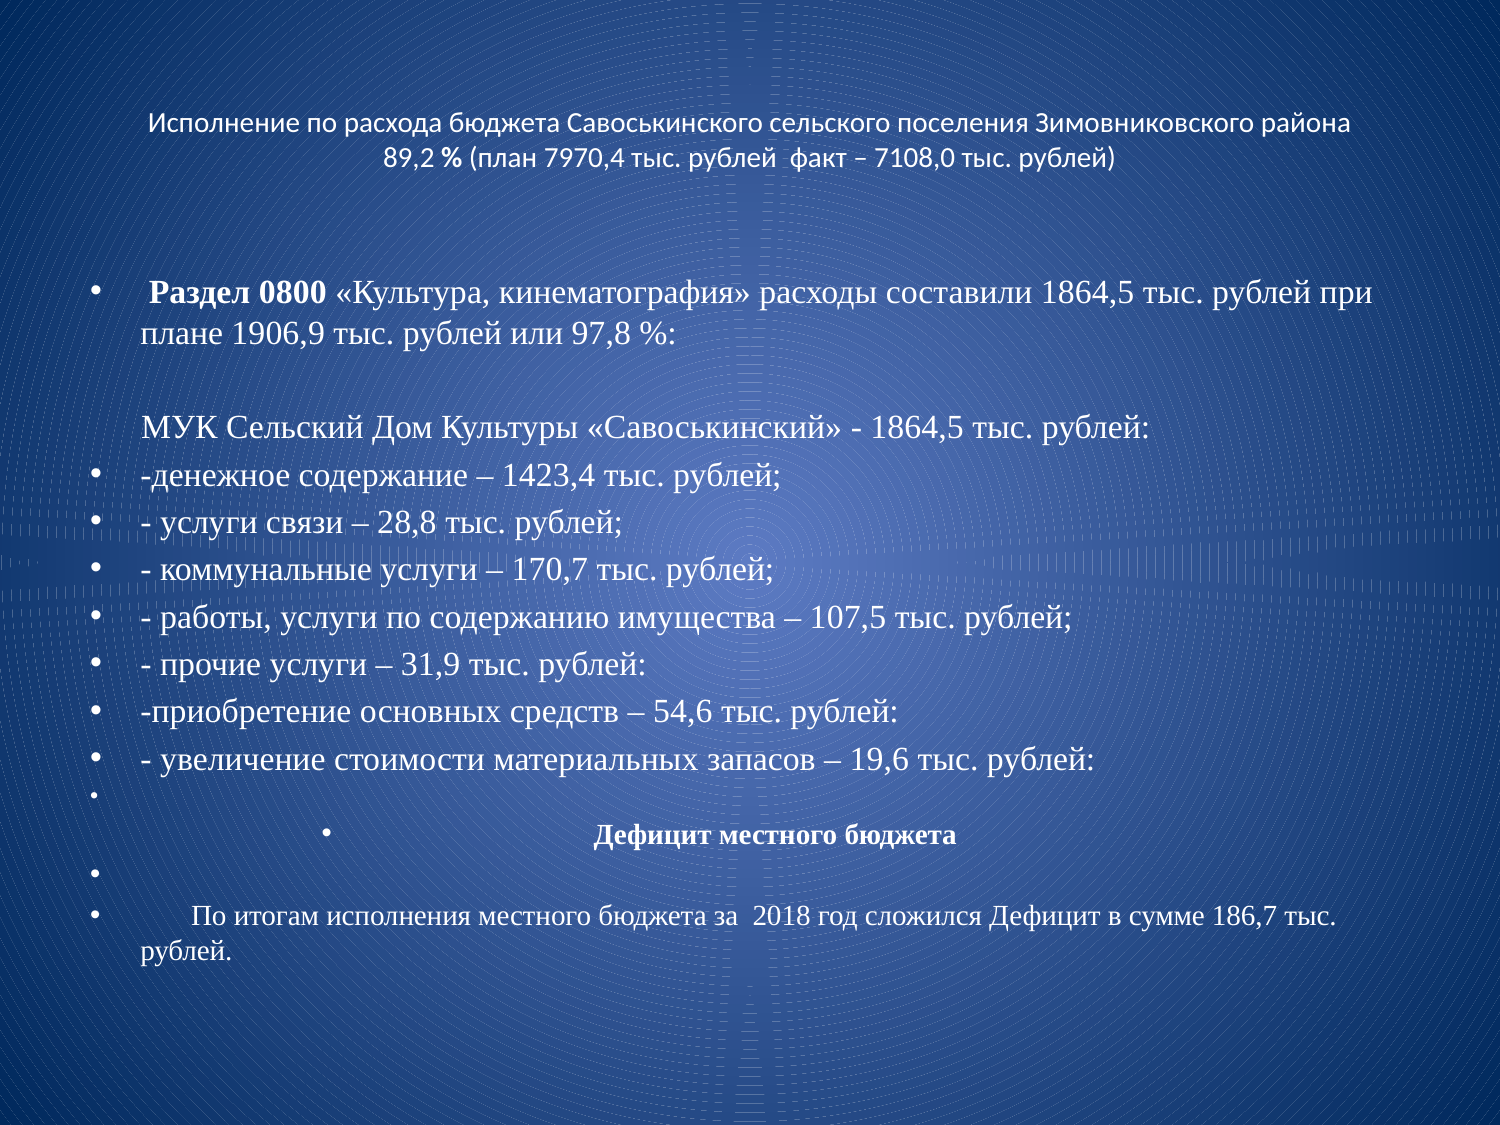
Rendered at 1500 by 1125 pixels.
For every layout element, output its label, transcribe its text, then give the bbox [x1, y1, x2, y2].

title Исполнение по расхода бюджета Савоськинского сельского поселения Зимовниковского района 89,2 % (план 7970,4 тыс. рублей факт – 7108,0 тыс. рублей) [75, 45, 1425, 233]
list Раздел 0800 «Культура, кинематография» расходы составили 1864,5 тыс. рублей при плане 1906,9 тыс. рублей или 97,8 %: МУК Сельский Дом Культуры «Савоськинский» - 1864,5 тыс. рублей: -денежное содержание – 1423,4 тыс. рублей; - услуги связи – 28,8 тыс. рублей; - коммунальные услуги – 170,7 тыс. рублей; - работы, услуги по содержанию имущества – 107,5 тыс. рублей; - прочие услуги – 31,9 тыс. рублей: -приобретение основных средств – 54,6 тыс. рублей: - увеличение стоимости материальных запасов – 19,6 тыс. рублей: Дефицит местного бюджета По итогам исполнения местного бюджета за 2018 год сложился Дефицит в сумме 186,7 тыс. рублей. [75, 262, 1425, 1005]
